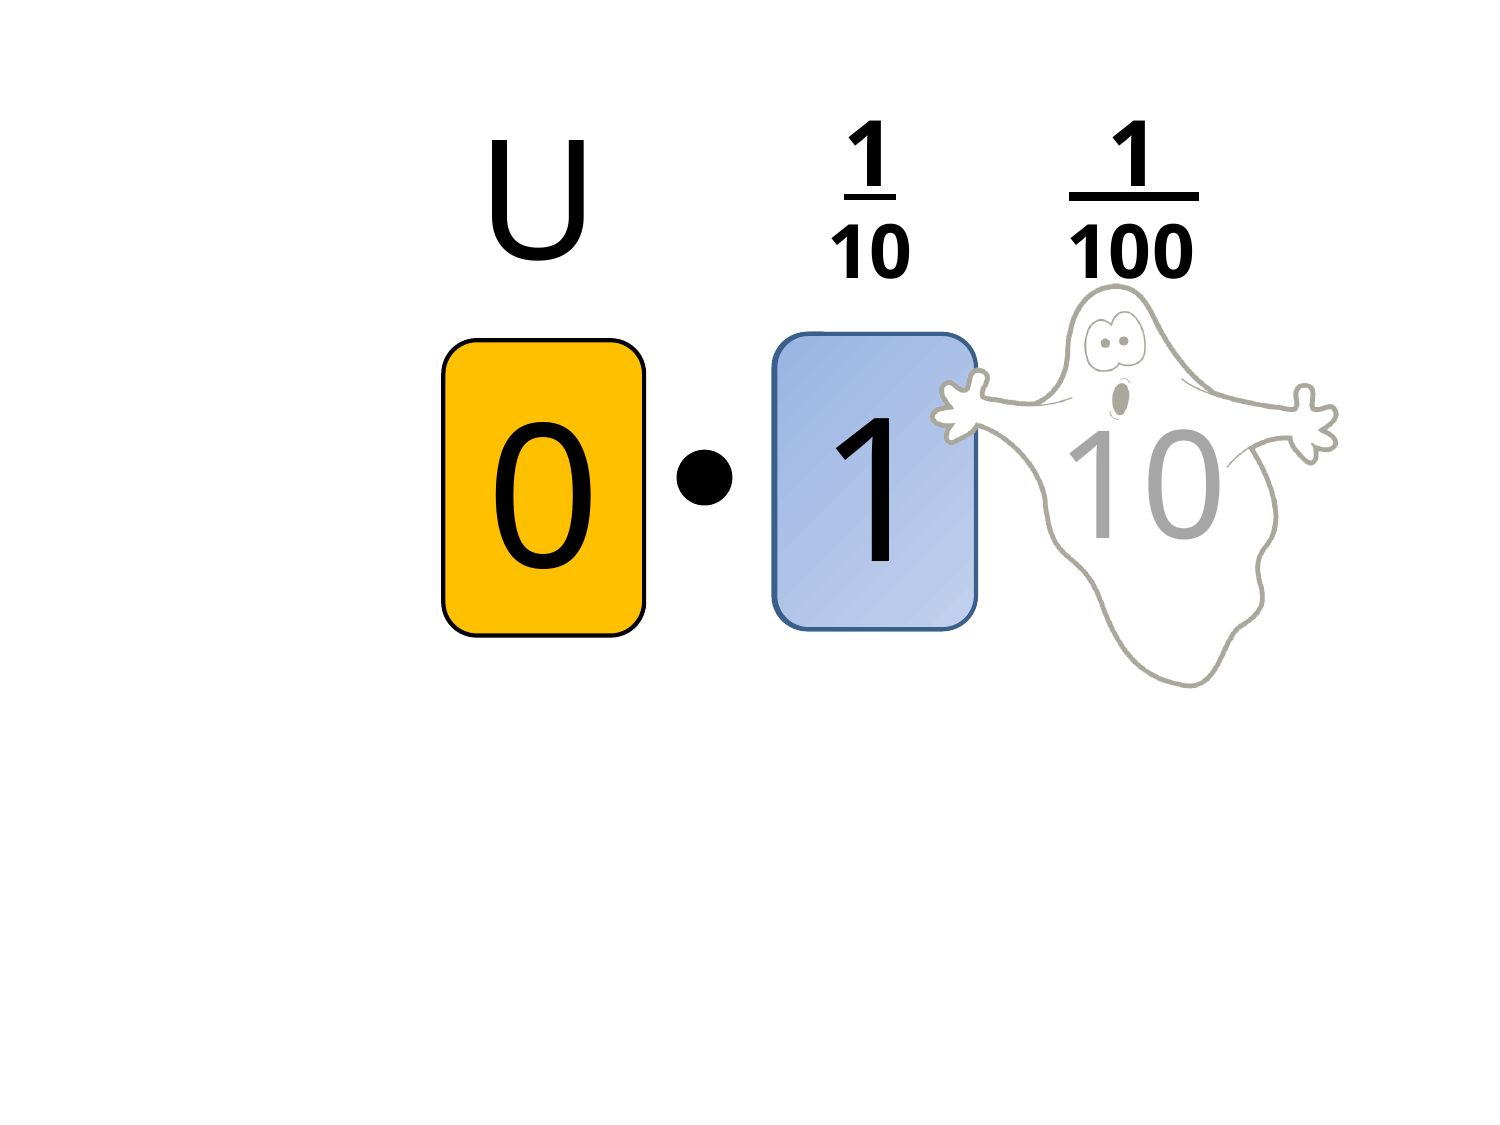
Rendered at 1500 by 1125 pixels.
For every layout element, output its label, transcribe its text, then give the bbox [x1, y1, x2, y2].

text_box 1 [829, 87, 912, 196]
text_box 100 [1051, 196, 1223, 281]
text_box 1 [773, 331, 923, 632]
text_box [676, 449, 733, 506]
text_box U [462, 85, 615, 301]
text_box 0 [441, 338, 647, 638]
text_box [928, 282, 1339, 693]
text_box 1 [1092, 87, 1176, 192]
text_box 10 [812, 196, 929, 302]
